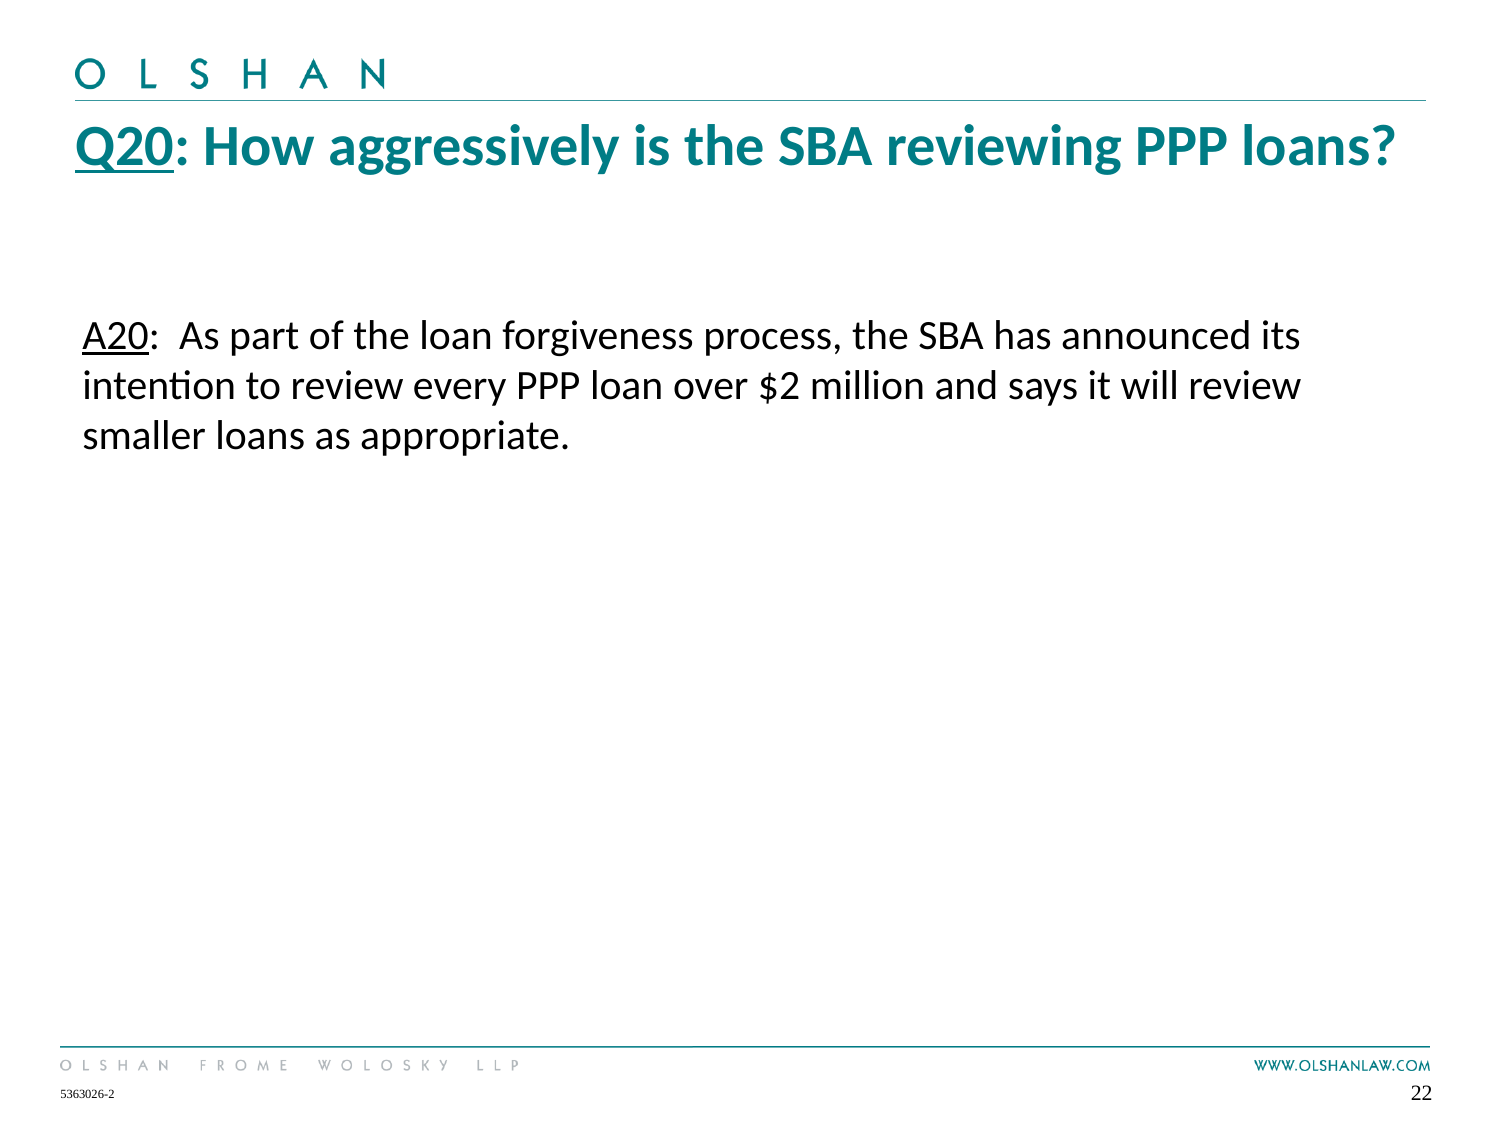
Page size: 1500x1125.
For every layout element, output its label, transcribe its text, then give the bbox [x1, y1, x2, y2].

list A20: As part of the loan forgiveness process, the SBA has announced its intention to review every PPP loan over $2 million and says it will review smaller loans as appropriate. [66, 299, 1433, 1016]
picture [60, 1046, 1430, 1071]
picture [75, 58, 1426, 99]
slide_number 22 [1135, 1070, 1449, 1109]
title Q20: How aggressively is the SBA reviewing PPP loans? [60, 99, 1426, 262]
